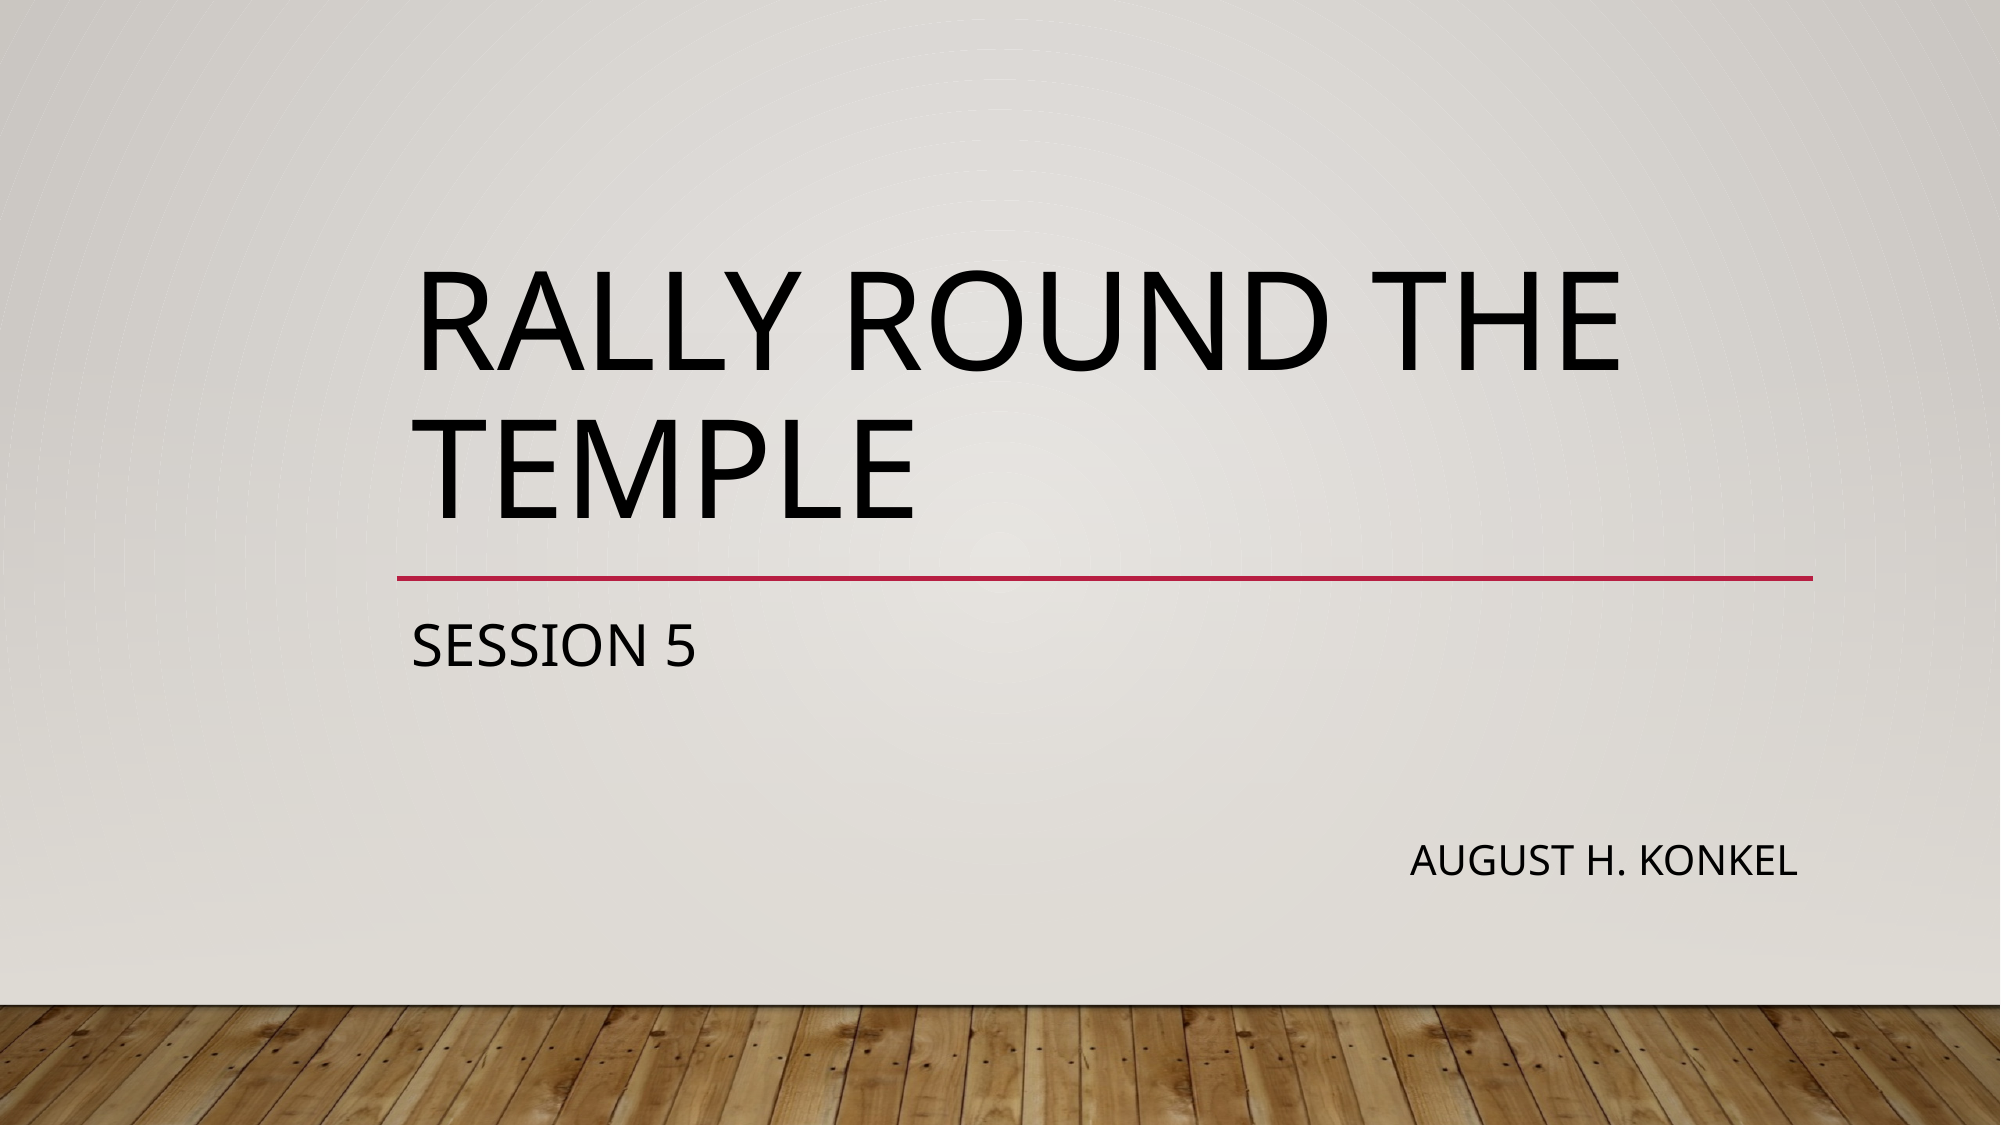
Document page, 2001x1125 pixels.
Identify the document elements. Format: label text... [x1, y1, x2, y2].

title Rally Round the Temple [396, 131, 1814, 549]
picture [0, 1005, 2000, 1125]
subtitle session 5 august h. konkel [396, 579, 1814, 913]
